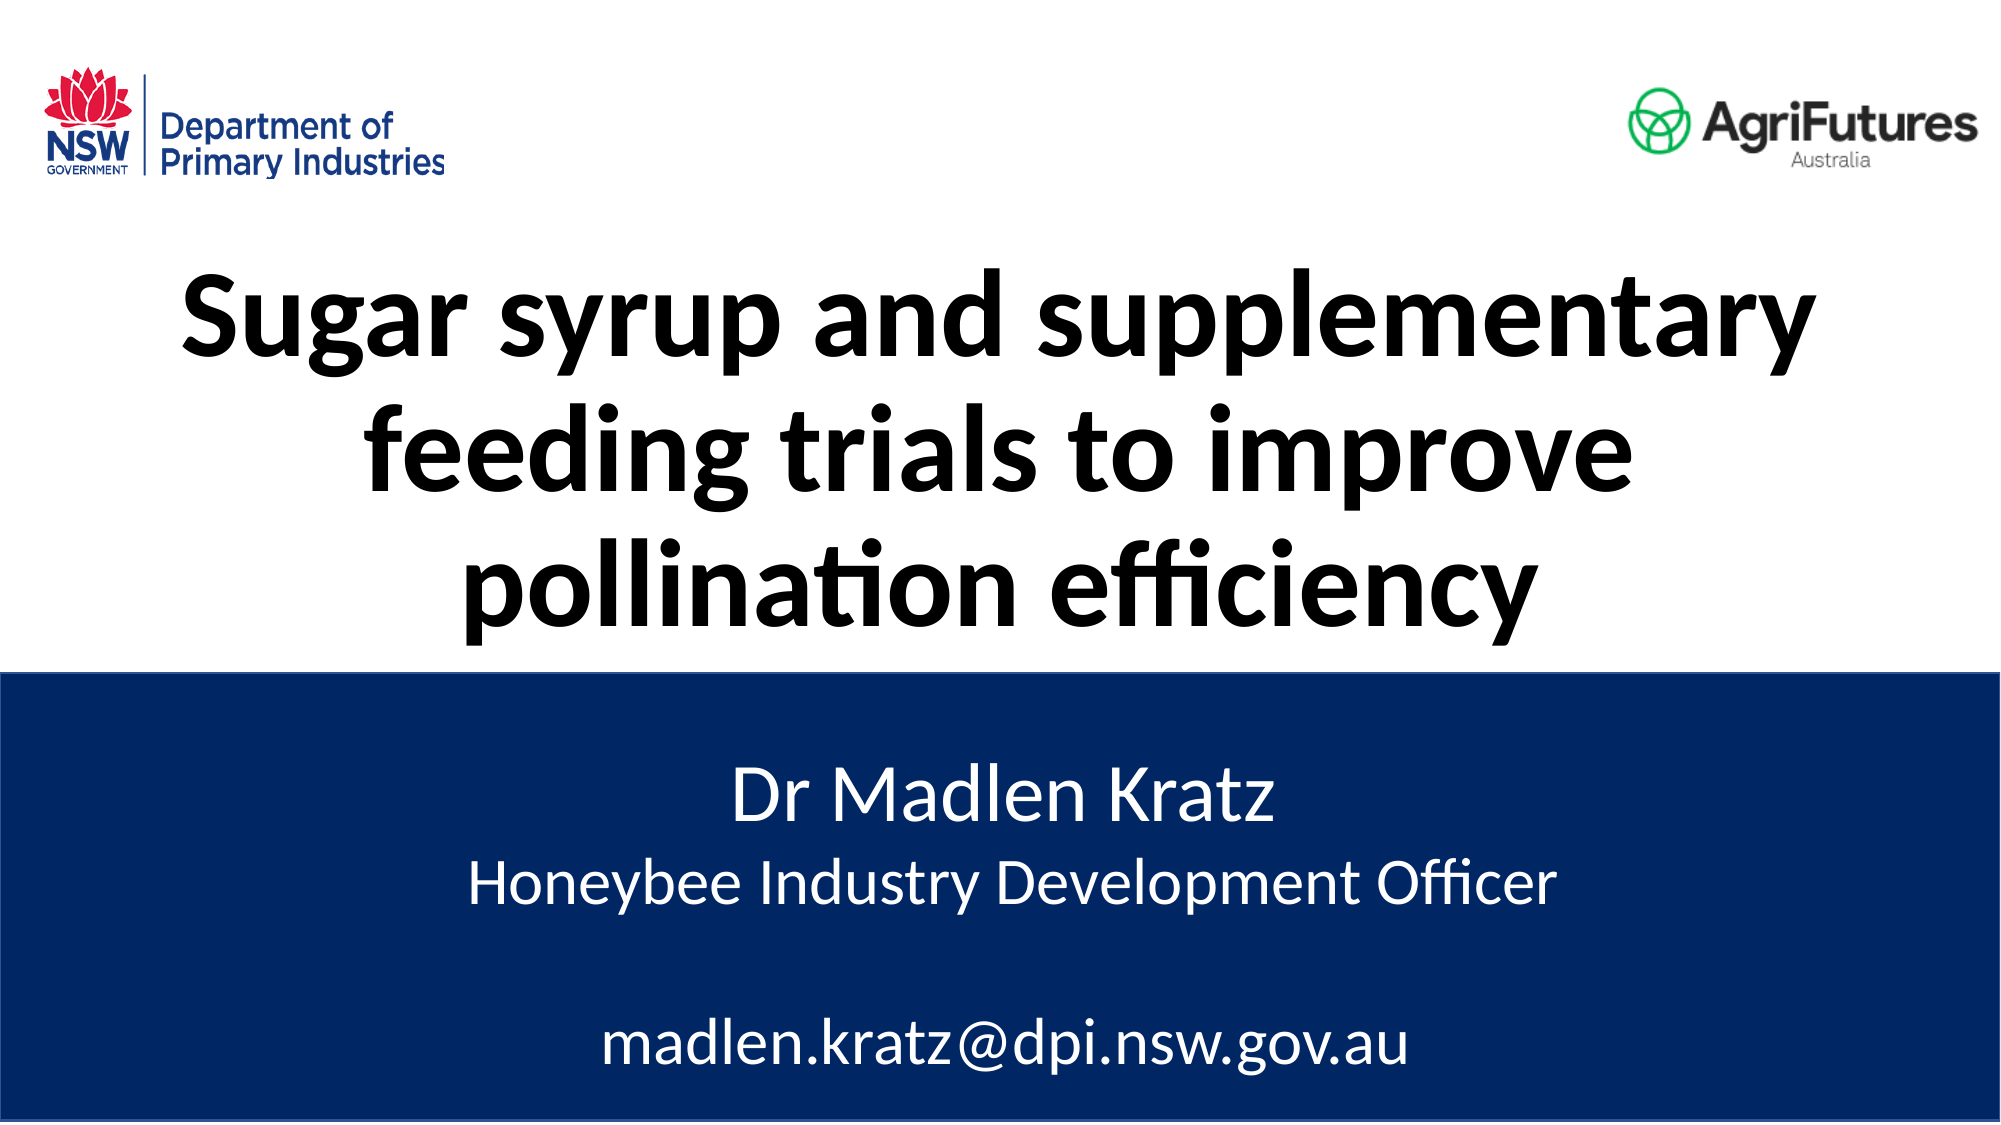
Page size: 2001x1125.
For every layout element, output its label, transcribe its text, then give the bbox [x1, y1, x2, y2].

text_box Dr Madlen Kratz Honeybee Industry Development Officer madlen.kratz@dpi.nsw.gov.au [250, 730, 1777, 1125]
picture [1614, 75, 1998, 180]
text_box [24, 58, 467, 187]
list Sugar syrup and supplementary feeding trials to improve pollination efficiency [163, 240, 1837, 655]
